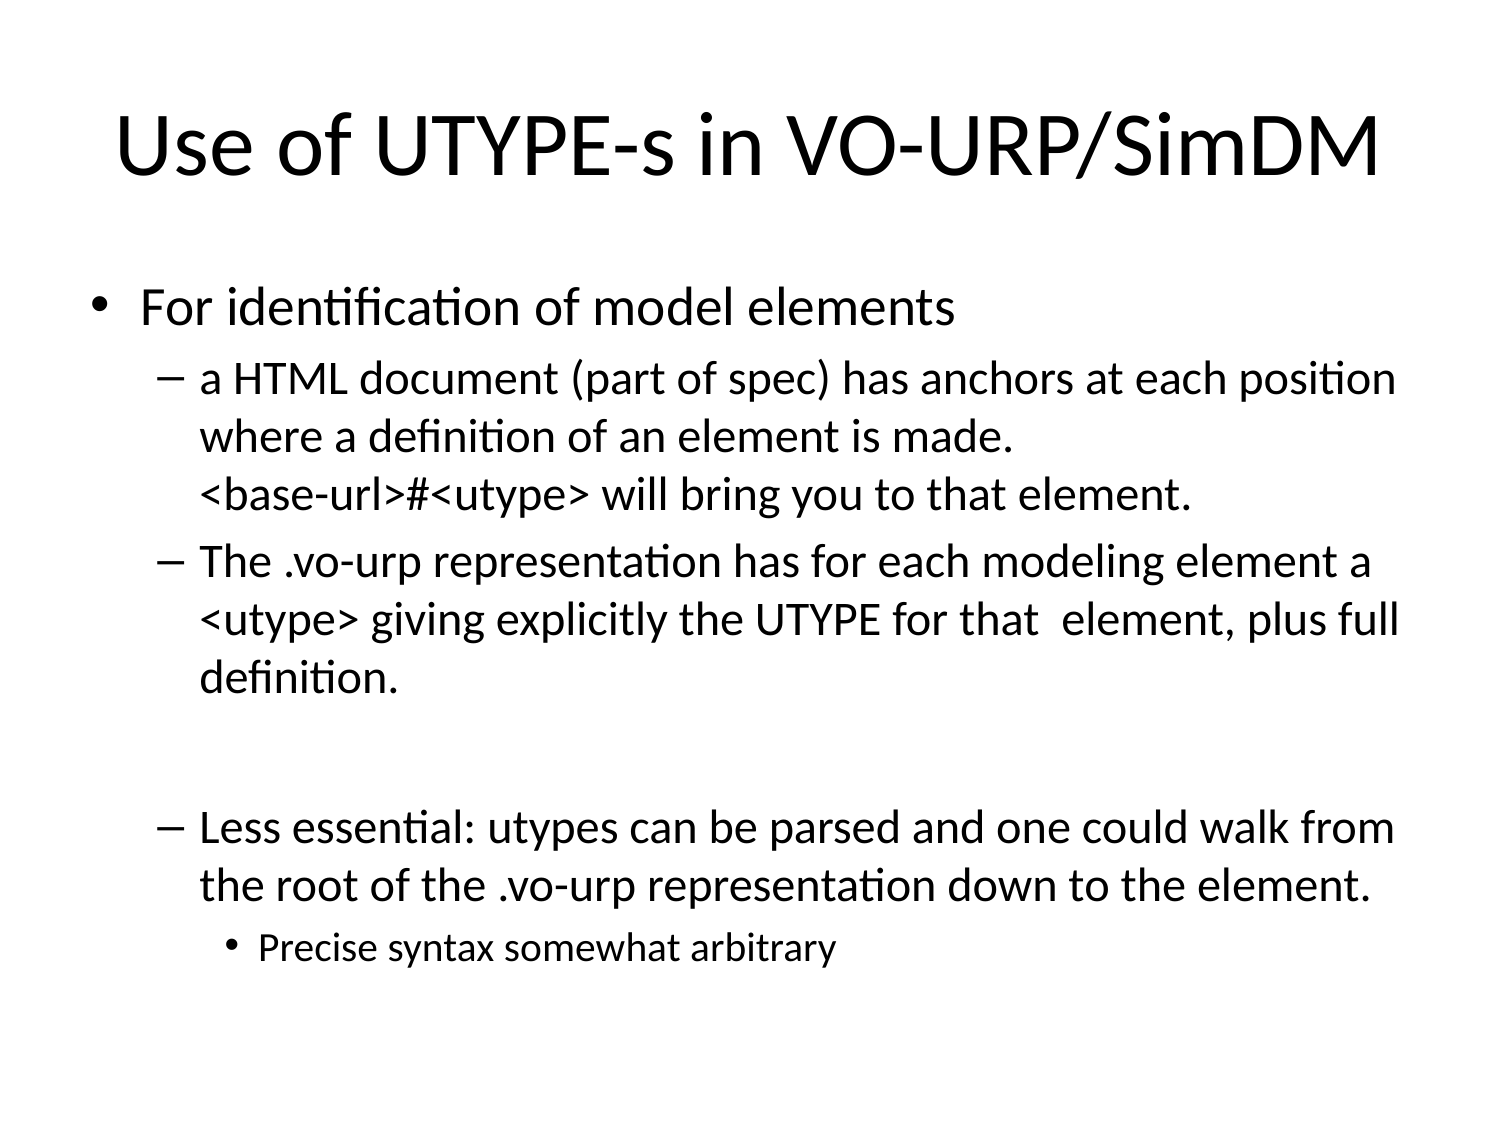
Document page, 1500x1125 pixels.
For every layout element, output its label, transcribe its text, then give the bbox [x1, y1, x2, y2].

title Use of UTYPE-s in VO-URP/SimDM [75, 45, 1425, 233]
list For identification of model elements a HTML document (part of spec) has anchors at each position where a definition of an element is made. <base-url>#<utype> will bring you to that element. The .vo-urp representation has for each modeling element a <utype> giving explicitly the UTYPE for that element, plus full definition. Less essential: utypes can be parsed and one could walk from the root of the .vo-urp representation down to the element. Precise syntax somewhat arbitrary [75, 262, 1425, 1005]
